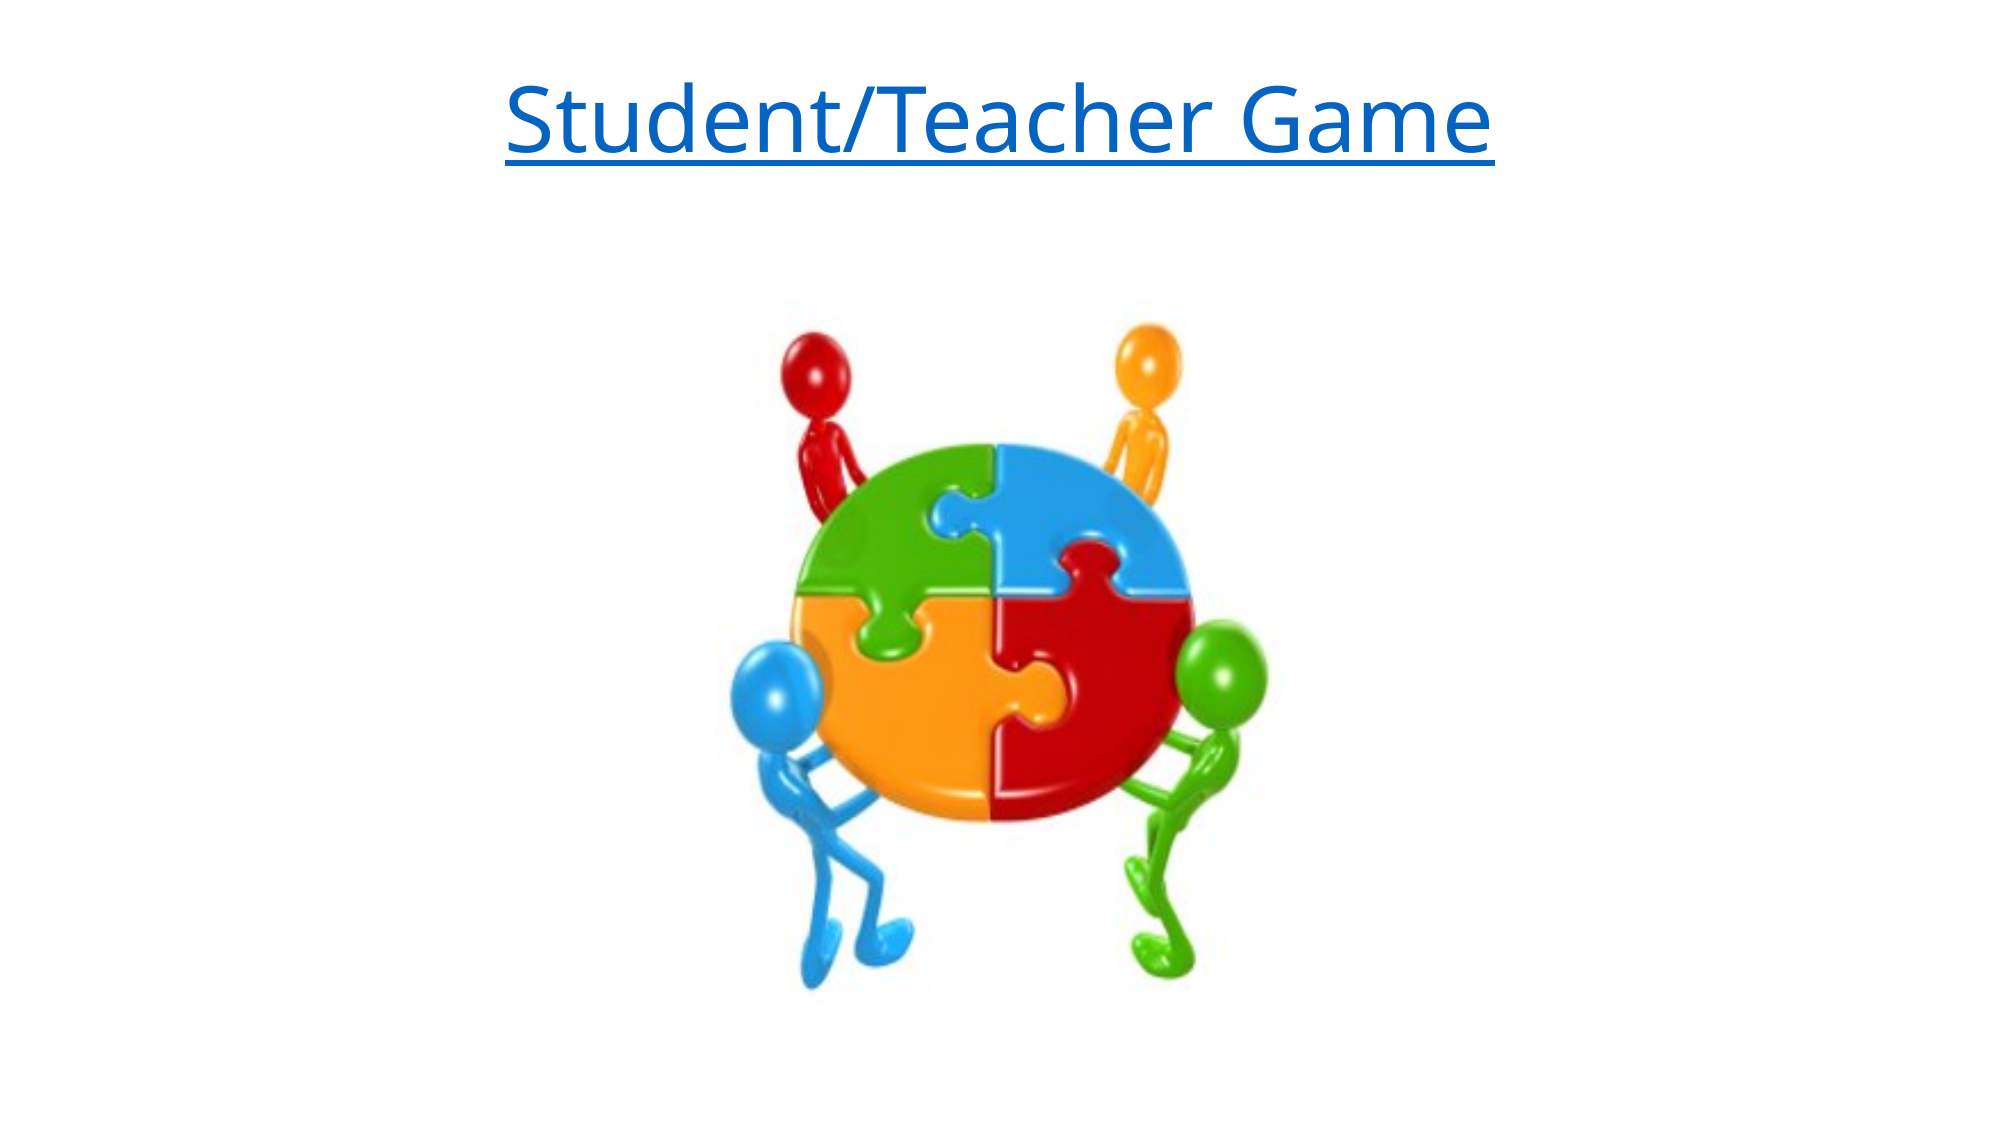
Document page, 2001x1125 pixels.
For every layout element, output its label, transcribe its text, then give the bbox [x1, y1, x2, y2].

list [715, 299, 1285, 1014]
title Student/Teacher Game [137, 59, 1863, 278]
